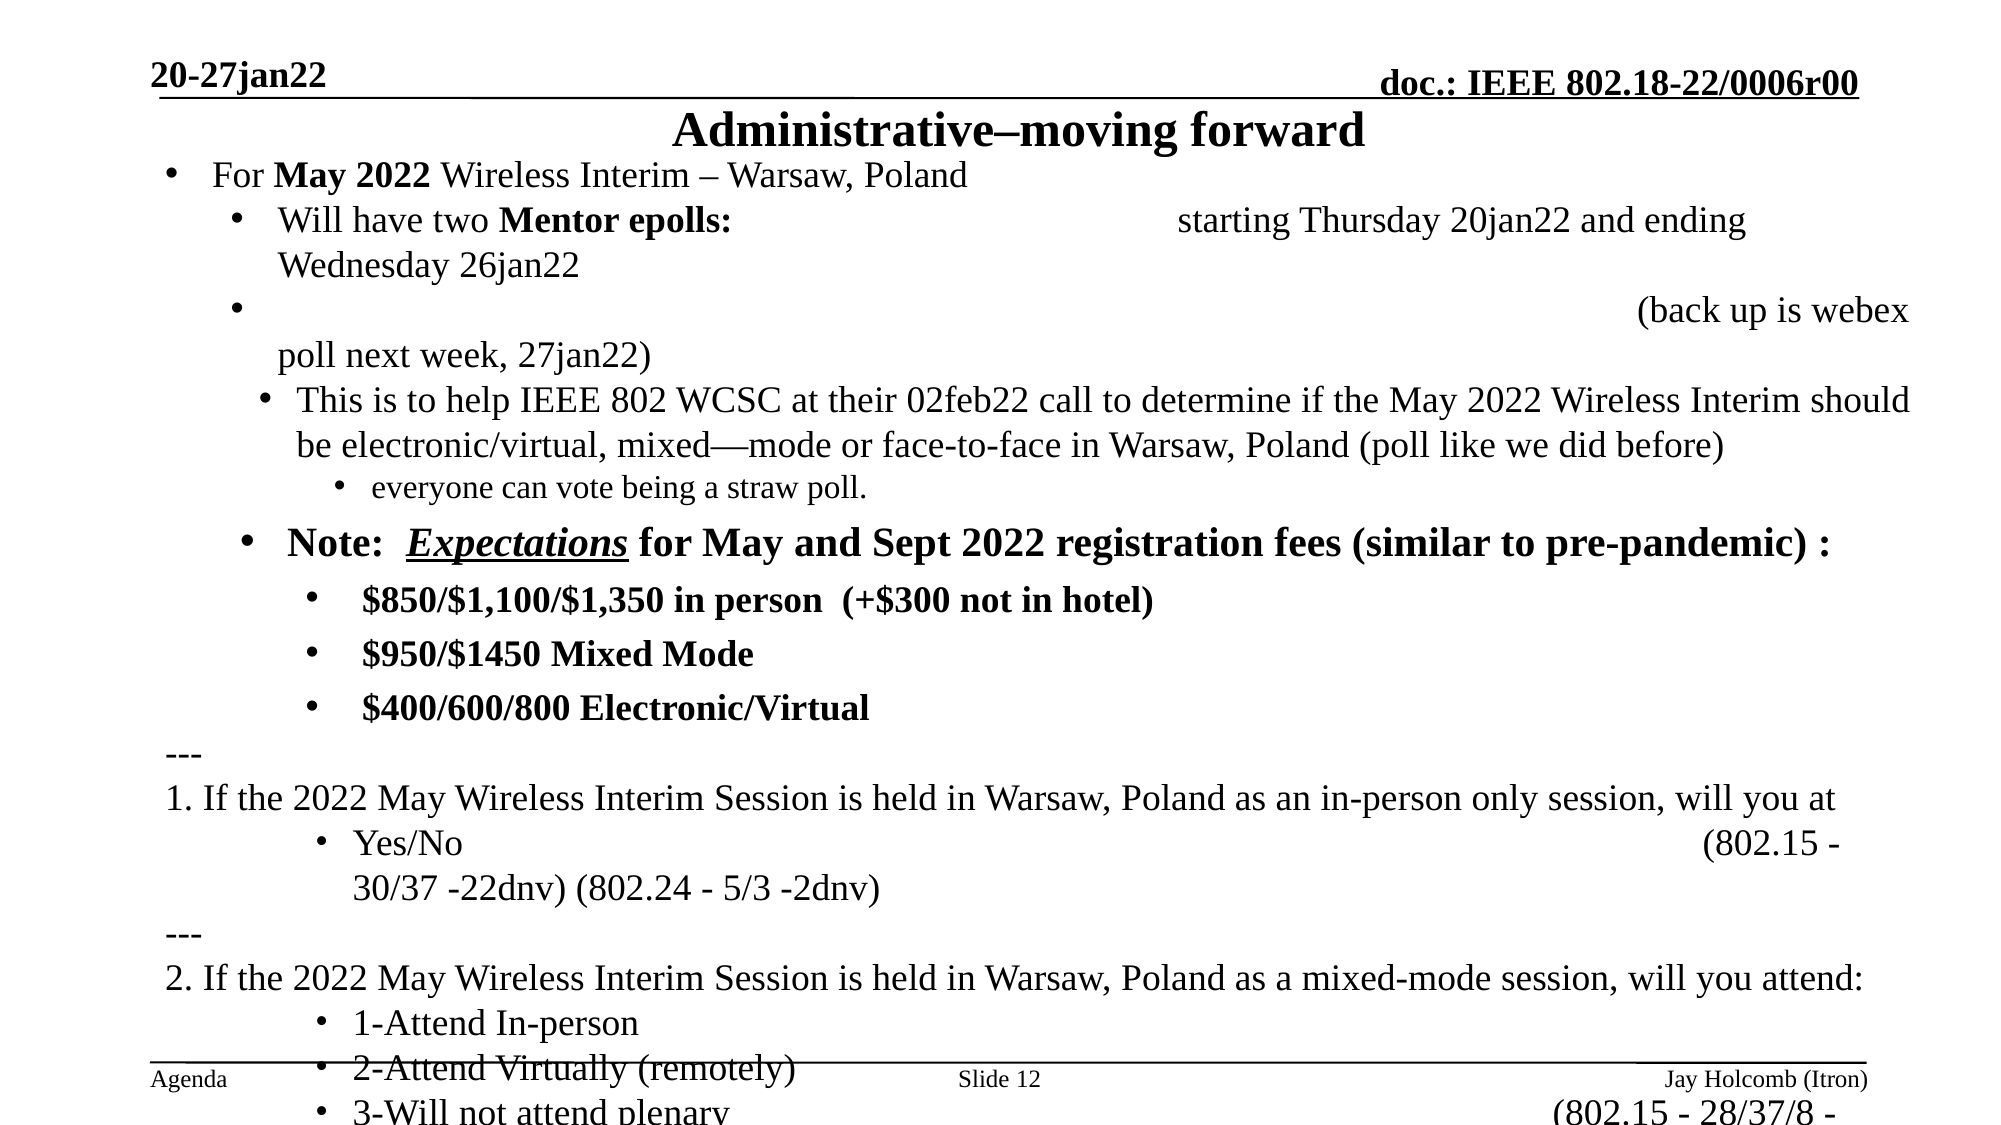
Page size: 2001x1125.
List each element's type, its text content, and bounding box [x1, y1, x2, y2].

list For May 2022 Wireless Interim – Warsaw, Poland Will have two Mentor epolls: starting Thursday 20jan22 and ending Wednesday 26jan22 (back up is webex poll next week, 27jan22) This is to help IEEE 802 WCSC at their 02feb22 call to determine if the May 2022 Wireless Interim should be electronic/virtual, mixed—mode or face-to-face in Warsaw, Poland (poll like we did before) everyone can vote being a straw poll. Note: Expectations for May and Sept 2022 registration fees (similar to pre-pandemic) : $850/$1,100/$1,350 in person (+$300 not in hotel) $950/$1450 Mixed Mode $400/600/800 Electronic/Virtual --- 1. If the 2022 May Wireless Interim Session is held in Warsaw, Poland as an in-person only session, will you at Yes/No (802.15 - 30/37 -22dnv) (802.24 - 5/3 -2dnv) --- 2. If the 2022 May Wireless Interim Session is held in Warsaw, Poland as a mixed-mode session, will you attend: 1-Attend In-person 2-Attend Virtually (remotely) 3-Will not attend plenary (802.15 - 28/37/8 -17dnv) (802.24 - 4/4/0 -2dnv) [149, 141, 1938, 1073]
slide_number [149, 49, 651, 95]
footer Jay Holcomb (Itron) [1171, 1061, 1869, 1093]
title Administrative–moving forward [362, 87, 1676, 141]
slide_number Slide 12 [933, 1061, 1067, 1123]
